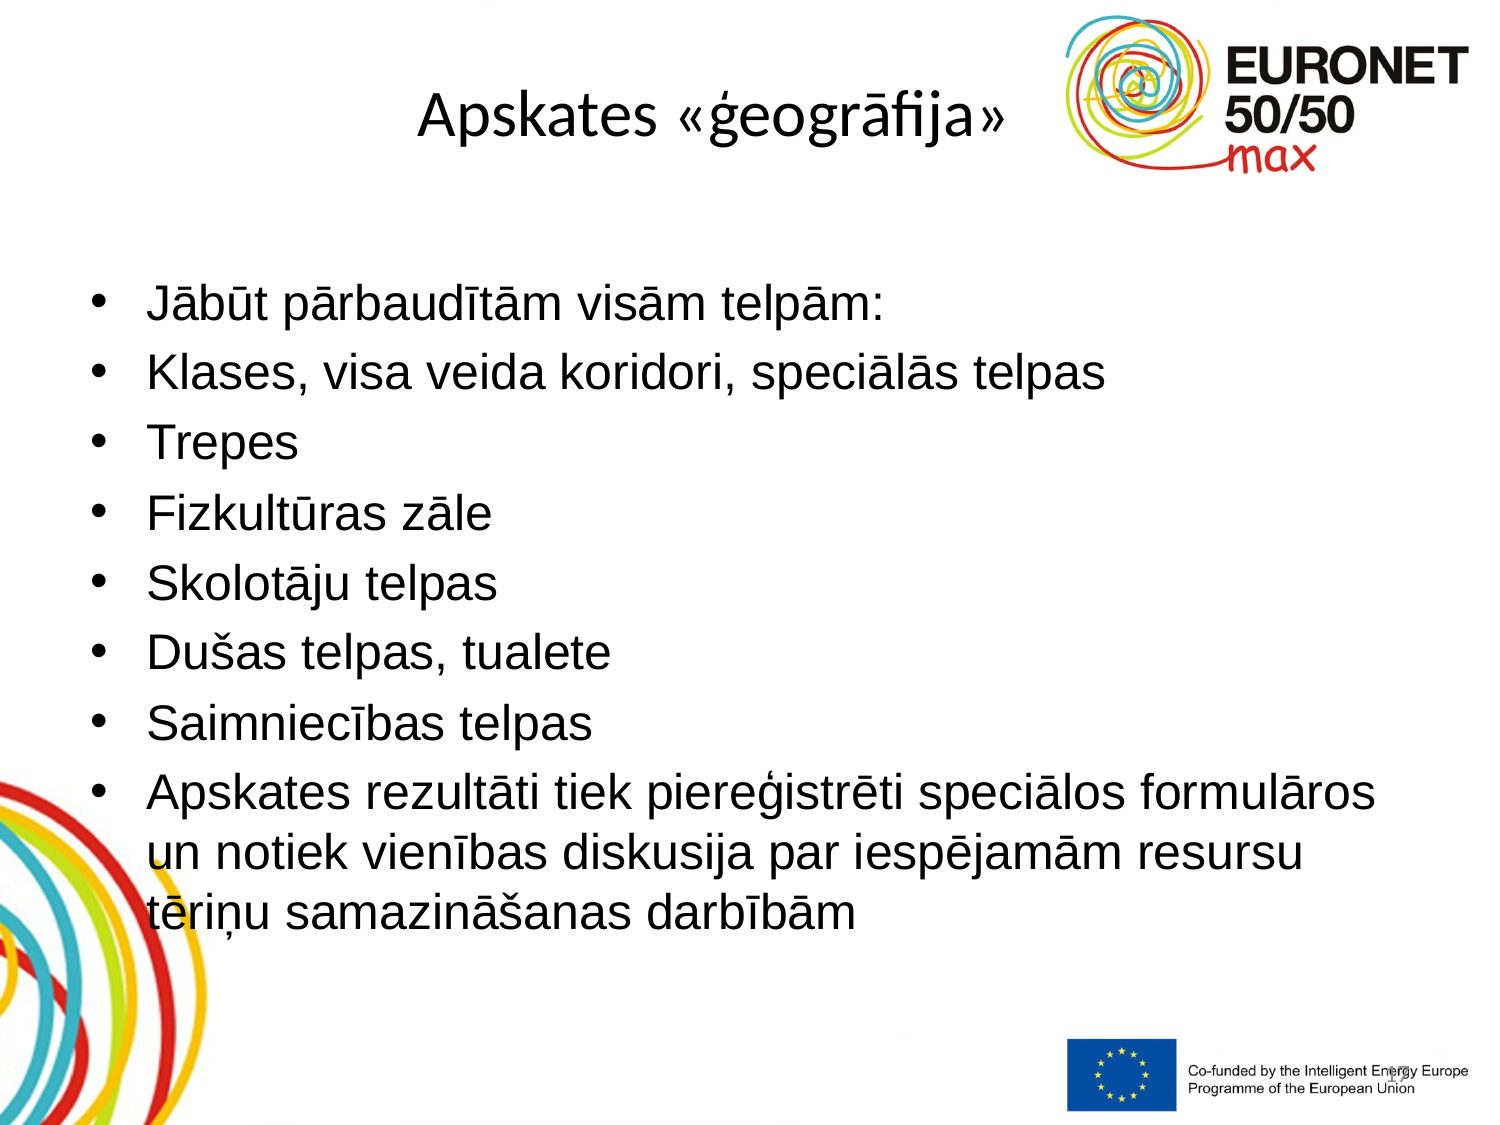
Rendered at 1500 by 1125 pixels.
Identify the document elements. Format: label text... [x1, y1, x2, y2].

title Apskates «ģeogrāfija» [75, 66, 1353, 233]
list Jābūt pārbaudītām visām telpām: Klases, visa veida koridori, speciālās telpas Trepes Fizkultūras zāle Skolotāju telpas Dušas telpas, tualete Saimniecības telpas Apskates rezultāti tiek piereģistrēti speciālos formulāros un notiek vienības diskusija par iespējamām resursu tēriņu samazināšanas darbībām [75, 262, 1425, 1005]
slide_number 17 [1074, 1042, 1425, 1103]
picture [0, 0, 1500, 1125]
